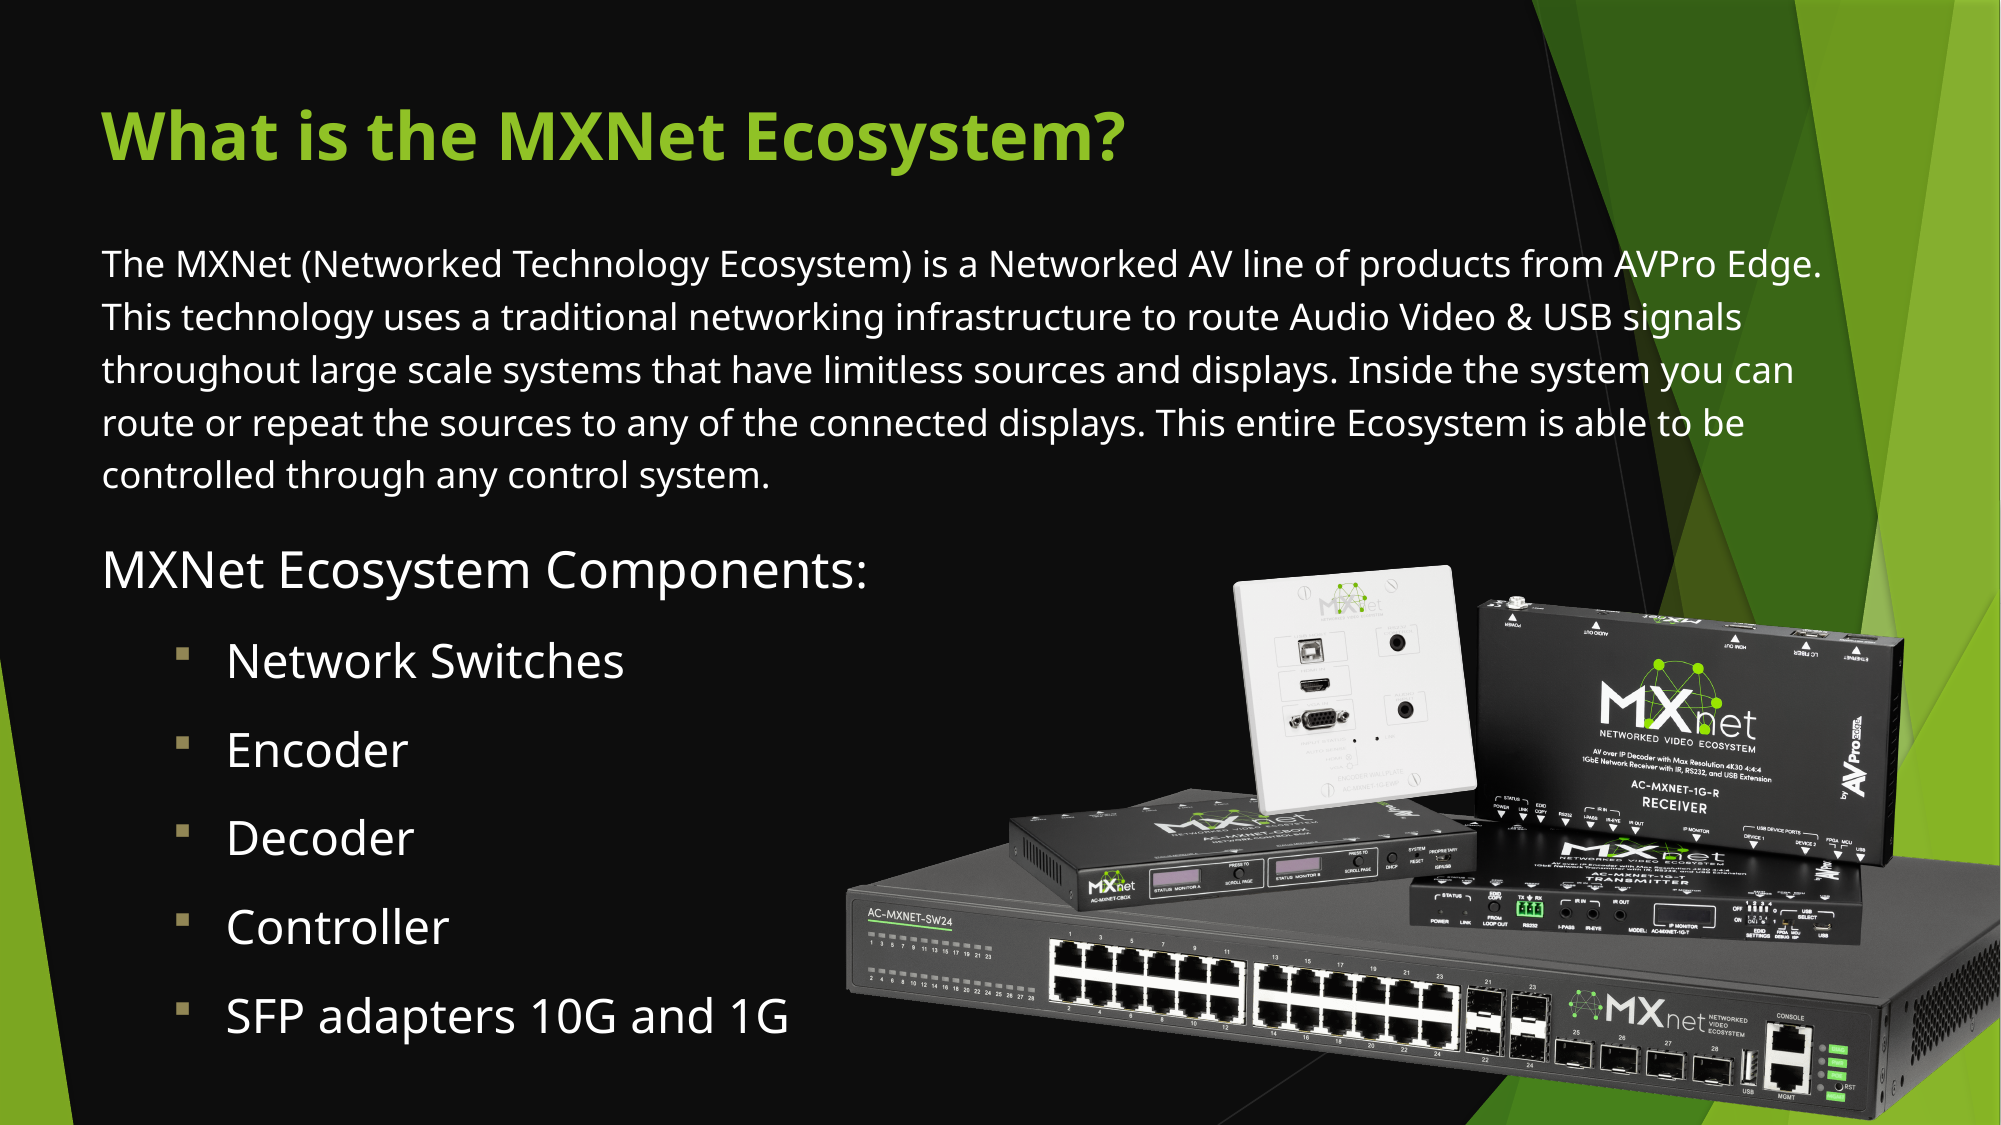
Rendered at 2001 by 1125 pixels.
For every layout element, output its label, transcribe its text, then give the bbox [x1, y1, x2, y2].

title What is the MXNet Ecosystem? [86, 86, 1393, 263]
picture [831, 539, 2000, 1125]
text_box The MXNet (Networked Technology Ecosystem) is a Networked AV line of products from AVPro Edge. This technology uses a traditional networking infrastructure to route Audio Video & USB signals throughout large scale systems that have limitless sources and displays. Inside the system you can route or repeat the sources to any of the connected displays. This entire Ecosystem is able to be controlled through any control system. MXNet Ecosystem Components: Network Switches Encoder Decoder Controller SFP adapters 10G and 1G [86, 224, 1900, 1059]
